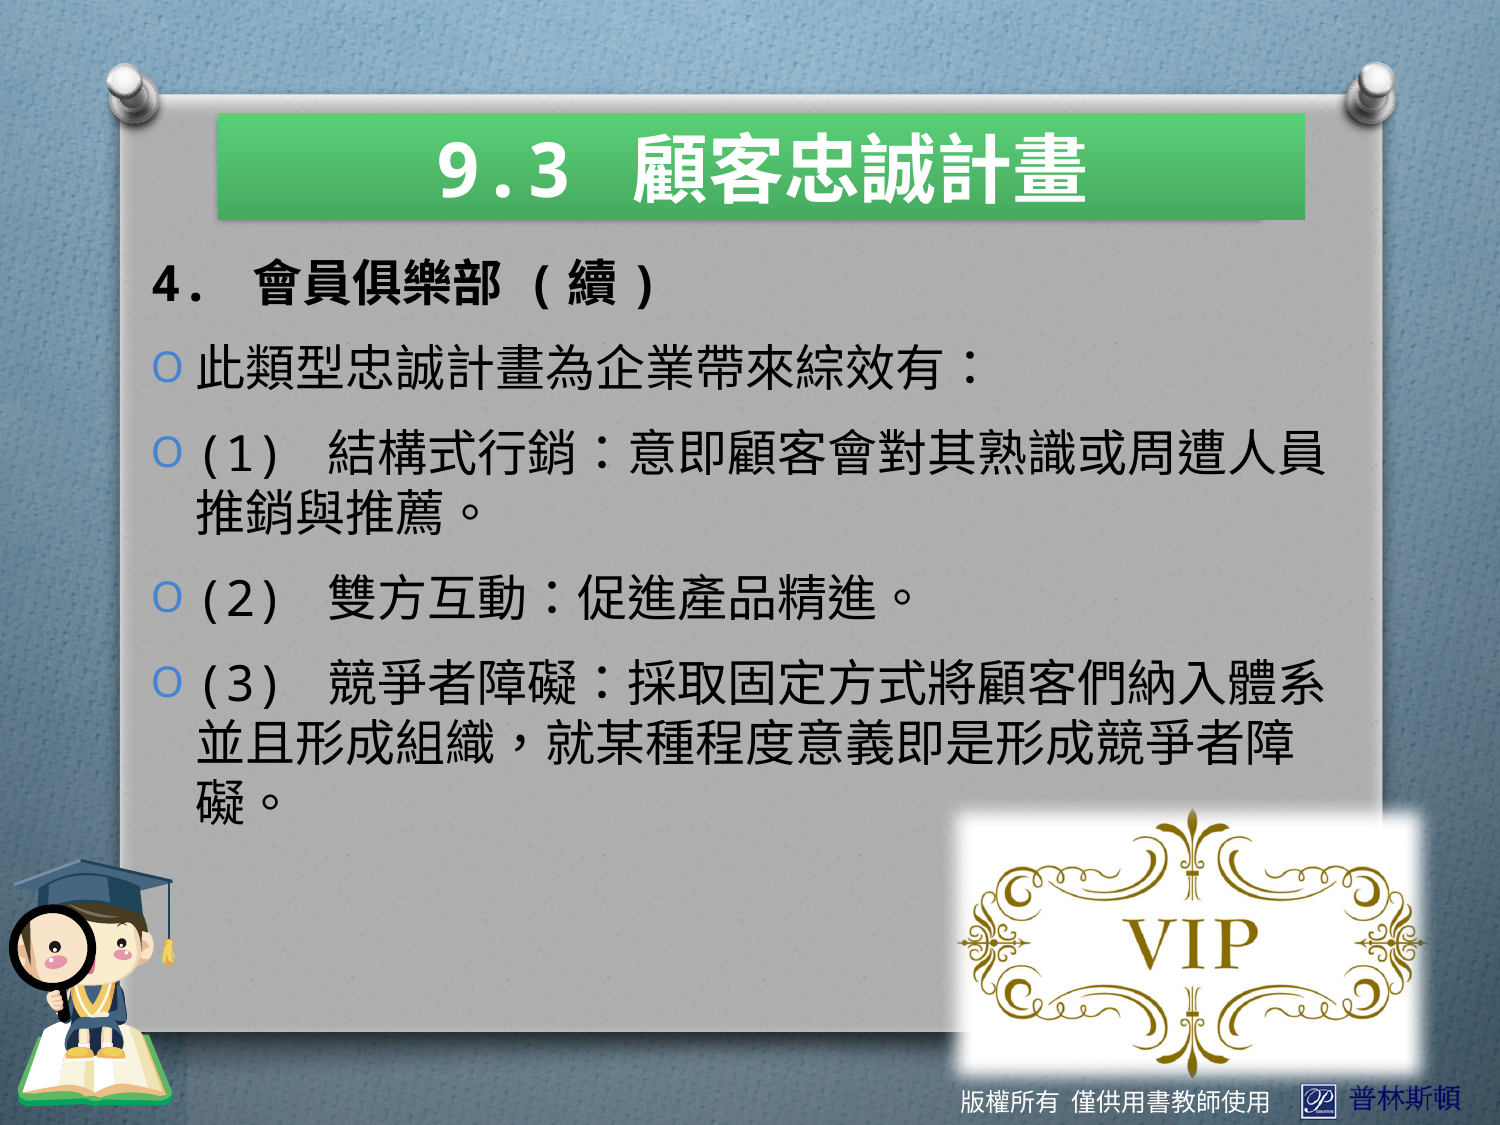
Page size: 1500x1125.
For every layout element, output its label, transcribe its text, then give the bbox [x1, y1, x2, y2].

text_box 9.3 顧客忠誠計畫 [218, 113, 1306, 220]
picture [938, 794, 1482, 1125]
list 4. 會員俱樂部 (續) 此類型忠誠計畫為企業帶來綜效有： (1) 結構式行銷：意即顧客會對其熟識或周遭人員推銷與推薦。 (2) 雙方互動：促進產品精進。 (3) 競爭者障礙：採取固定方式將顧客們納入體系並且形成組織，就某種程度意義即是形成競爭者障礙。 [135, 243, 1353, 1012]
picture [75, 29, 198, 153]
picture [1317, 35, 1439, 156]
